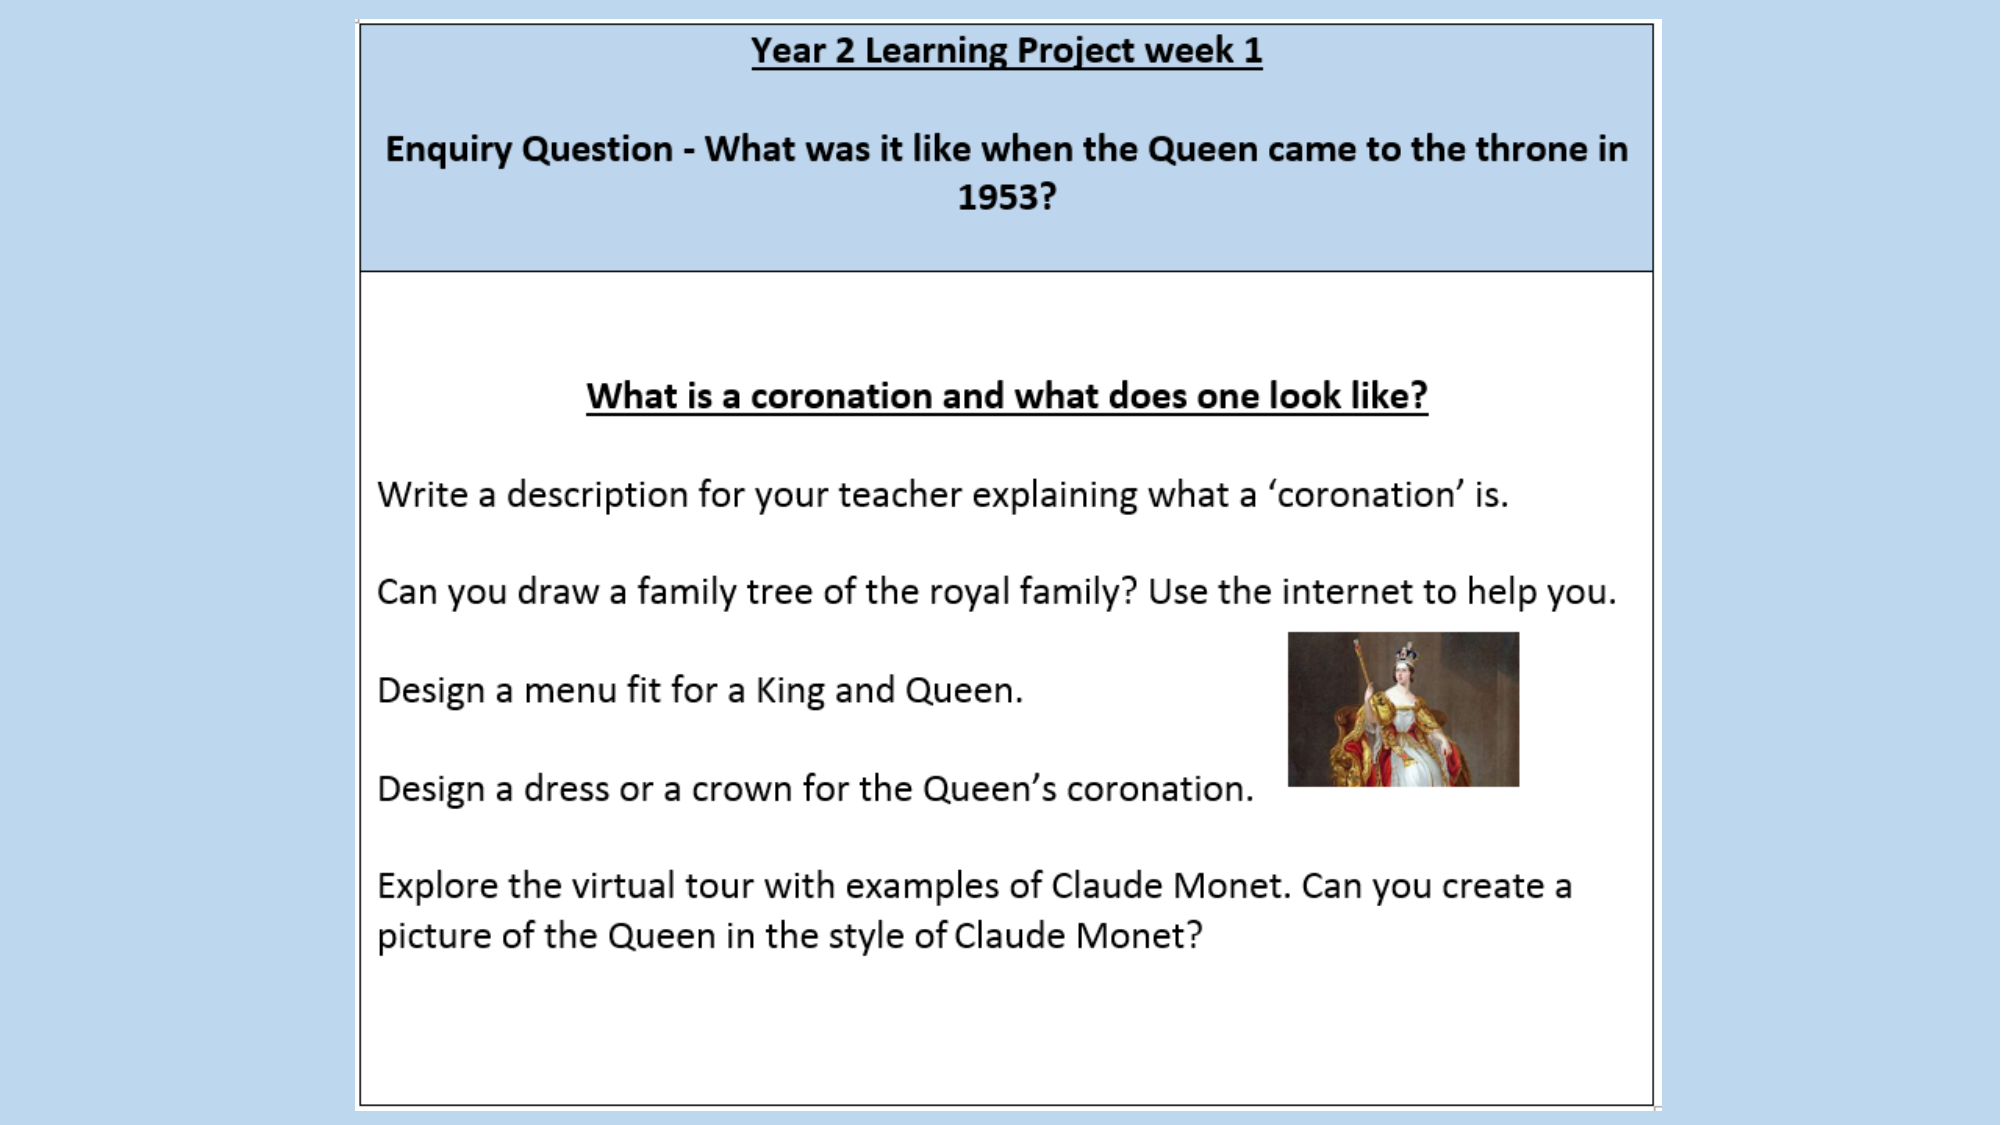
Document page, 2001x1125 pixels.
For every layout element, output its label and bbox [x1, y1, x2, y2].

picture [355, 19, 1662, 1111]
